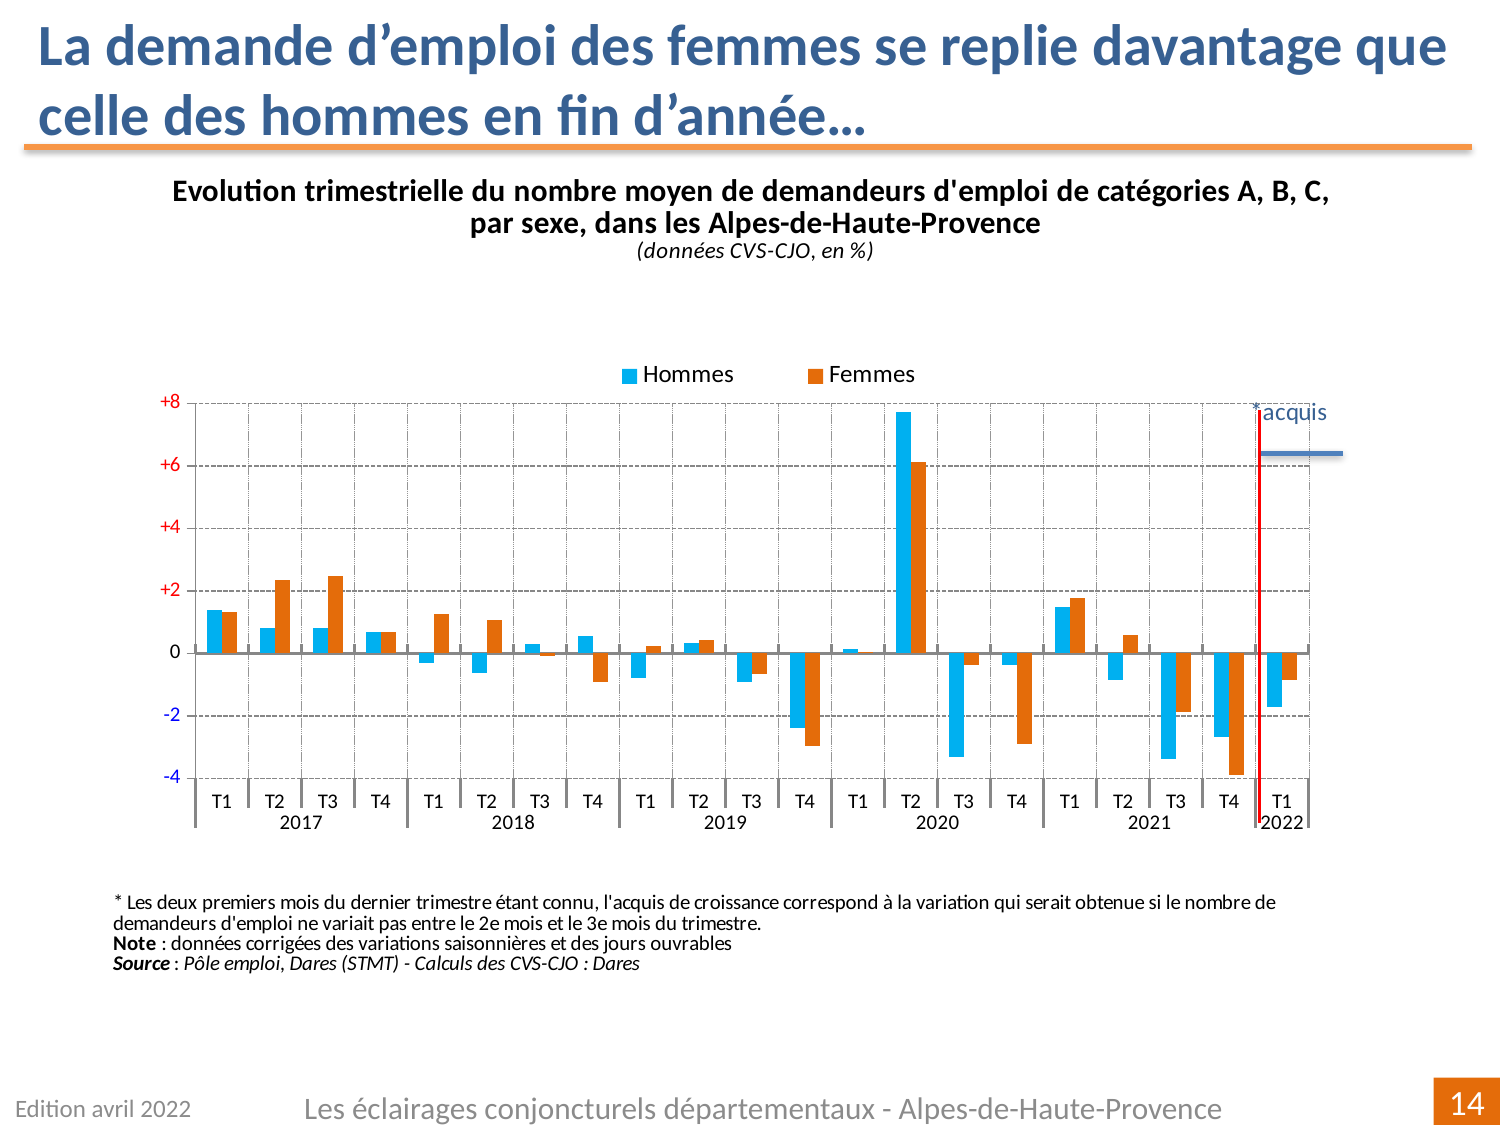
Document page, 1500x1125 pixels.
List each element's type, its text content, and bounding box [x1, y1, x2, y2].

footer Les éclairages conjoncturels départementaux - Alpes-de-Haute-Provence [350, 1077, 1241, 1125]
slide_number Edition avril 2022 [0, 1077, 350, 1125]
text_box La demande d’emploi des femmes se replie davantage que celle des hommes en fin d’année… [24, 0, 1500, 155]
slide_number 14 [1433, 1077, 1500, 1125]
chart [85, 170, 1374, 1018]
